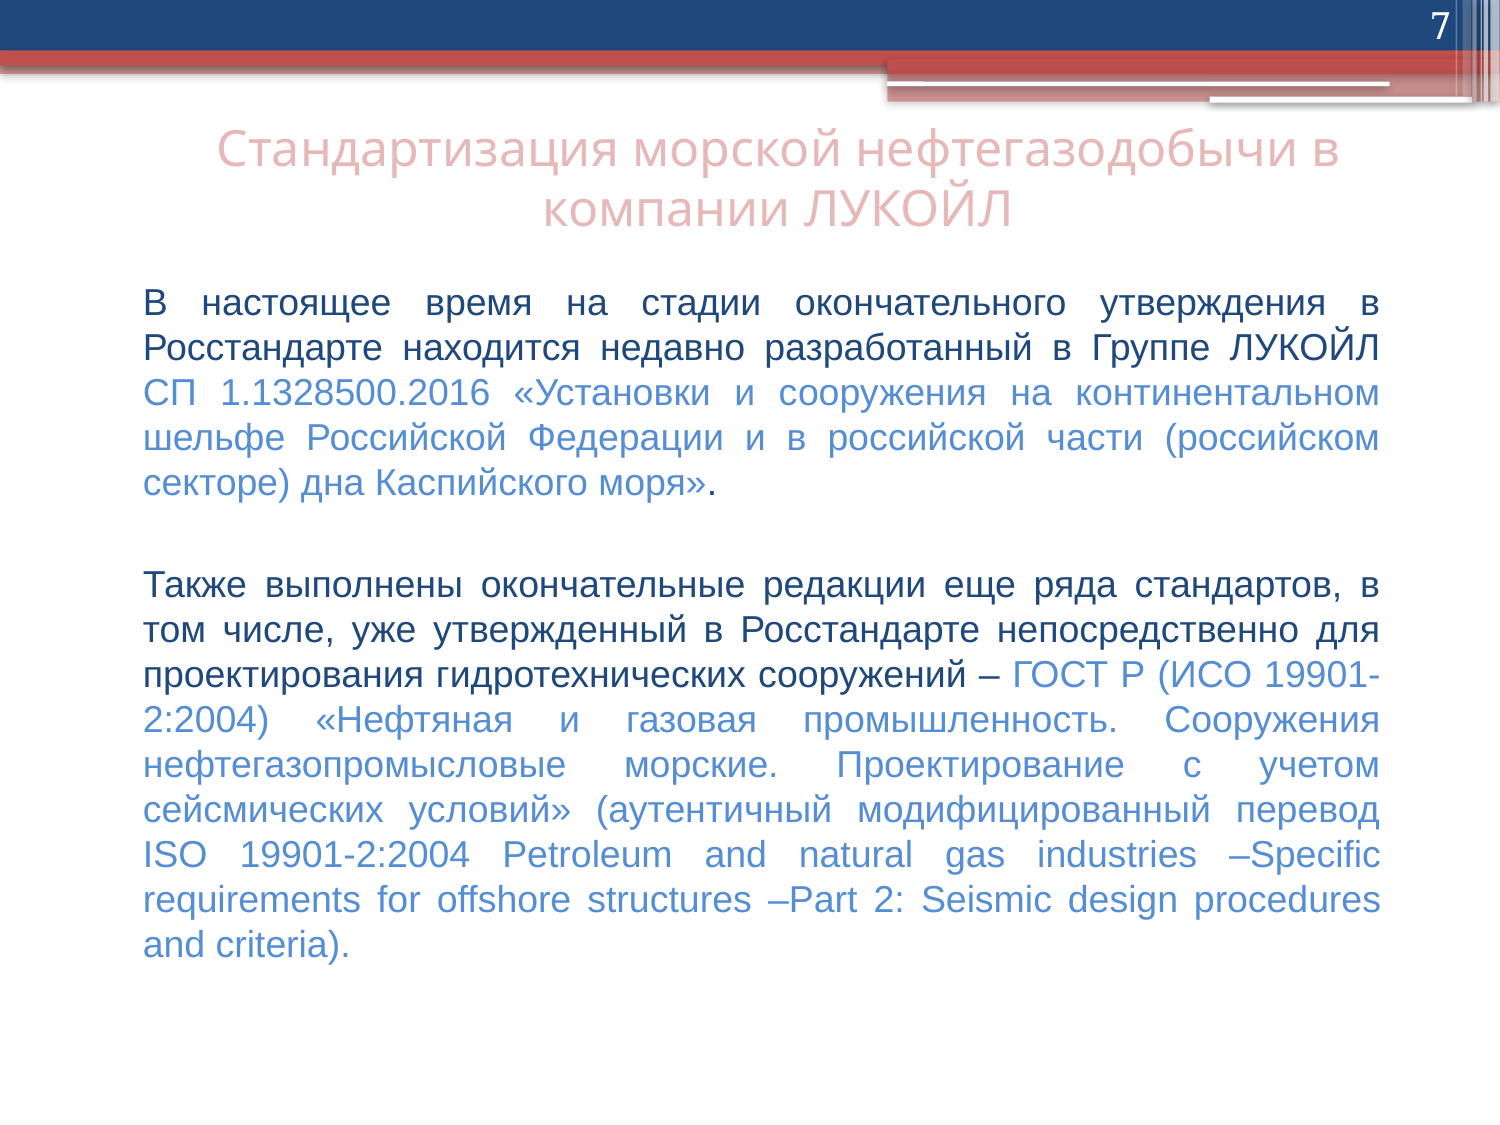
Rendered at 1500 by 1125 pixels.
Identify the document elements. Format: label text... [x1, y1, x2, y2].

slide_number 7 [1341, 0, 1466, 61]
title Стандартизация морской нефтегазодобычи в компании ЛУКОЙЛ [140, 94, 1416, 245]
list В настоящее время на стадии окончательного утверждения в Росстандарте находится недавно разработанный в Группе ЛУКОЙЛ СП 1.1328500.2016 «Установки и сооружения на континентальном шельфе Российской Федерации и в российской части (российском секторе) дна Каспийского моря». Также выполнены окончательные редакции еще ряда стандартов, в том числе, уже утвержденный в Росстандарте непосредственно для проектирования гидротехнических сооружений – ГОСТ Р (ИСО 19901-2:2004) «Нефтяная и газовая промышленность. Сооружения нефтегазопромысловые морские. Проектирование с учетом сейсмических условий» (аутентичный модифицированный перевод ISO 19901-2:2004 Petroleum and natural gas industries –Specific requirements for offshore structures –Part 2: Seismic design procedures and criteria). [120, 270, 1396, 840]
